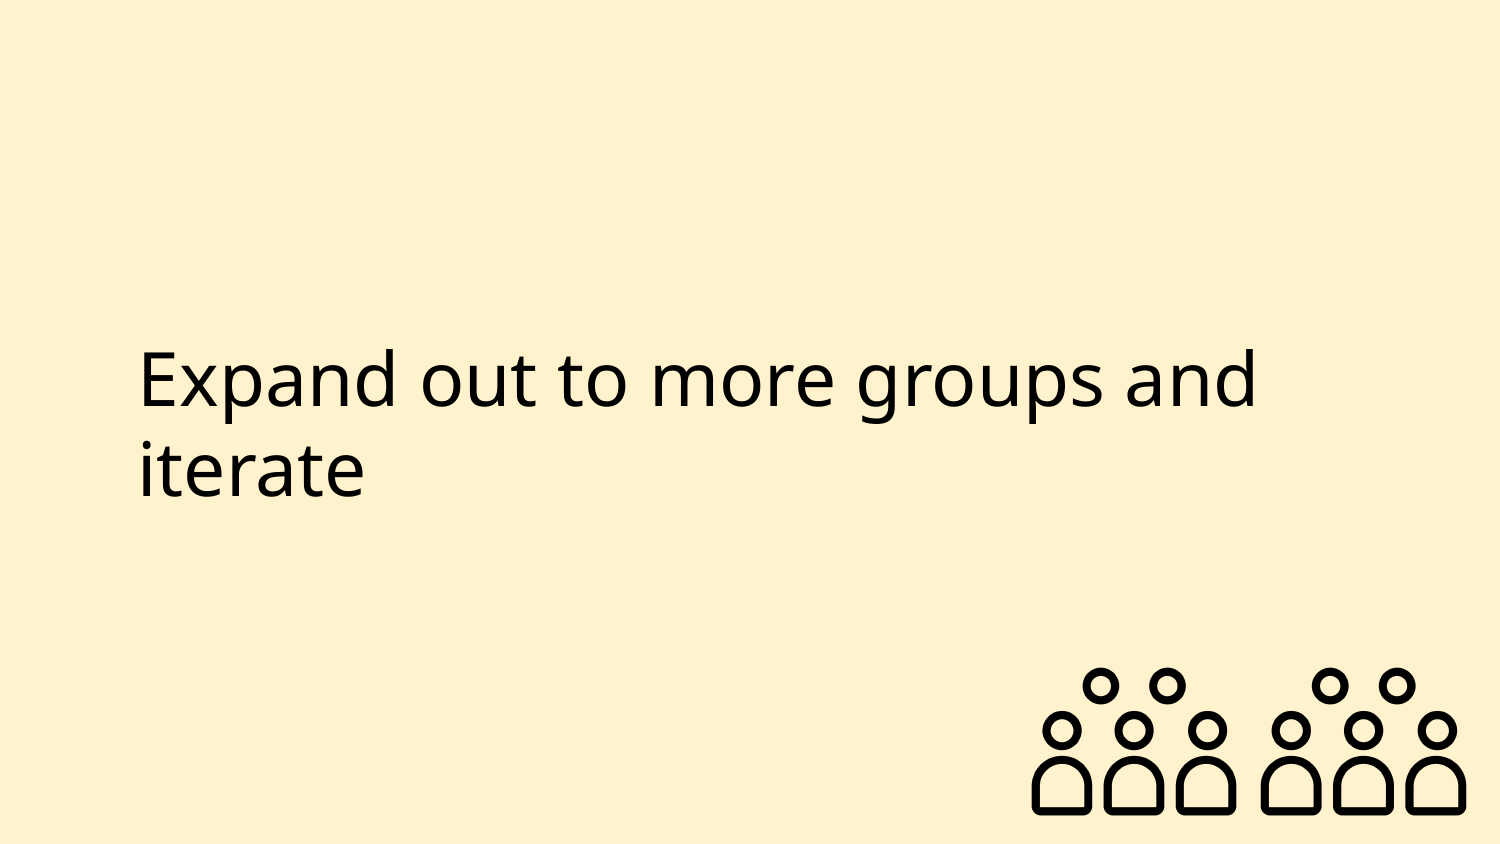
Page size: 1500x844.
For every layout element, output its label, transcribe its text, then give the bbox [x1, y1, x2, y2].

title Expand out to more groups and iterate [122, 307, 1398, 537]
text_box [1009, 646, 1488, 836]
